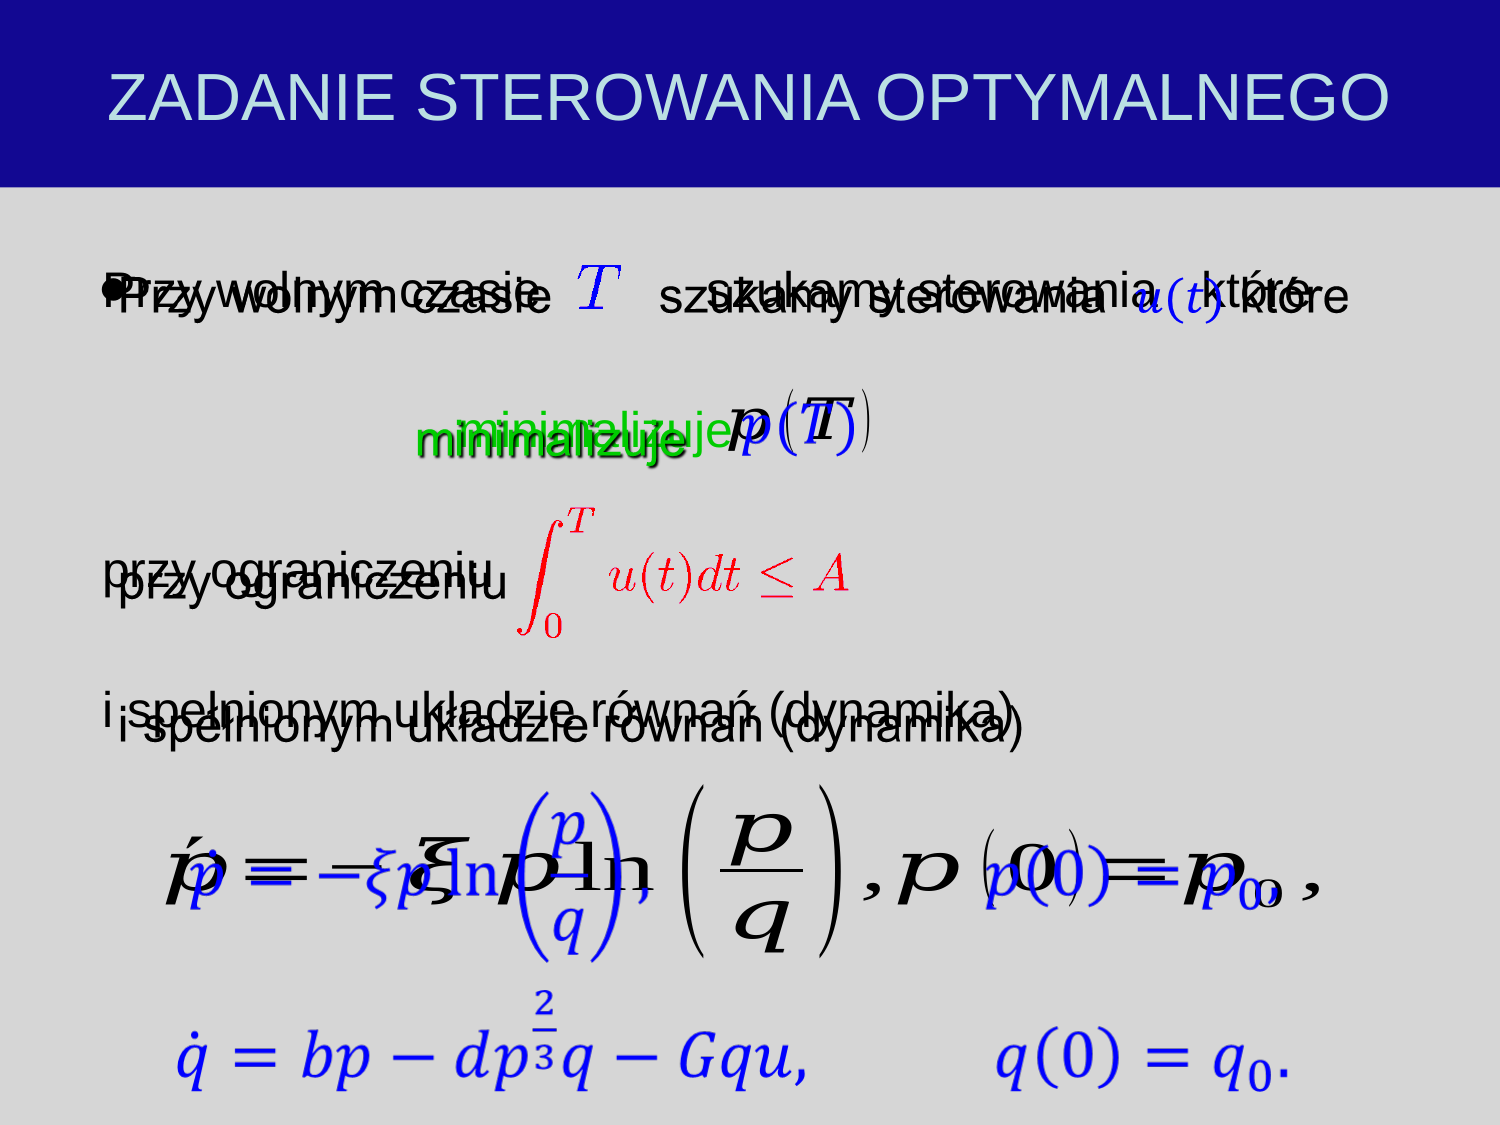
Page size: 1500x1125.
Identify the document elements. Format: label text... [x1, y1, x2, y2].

picture [512, 504, 851, 640]
text_box [87, 249, 1438, 1038]
text_box [160, 781, 1325, 963]
text_box ZADANIE STEROWANIA OPTYMALNEGO [0, 0, 1500, 188]
picture [571, 265, 622, 310]
text_box [174, 981, 1394, 1093]
text_box [725, 385, 875, 457]
